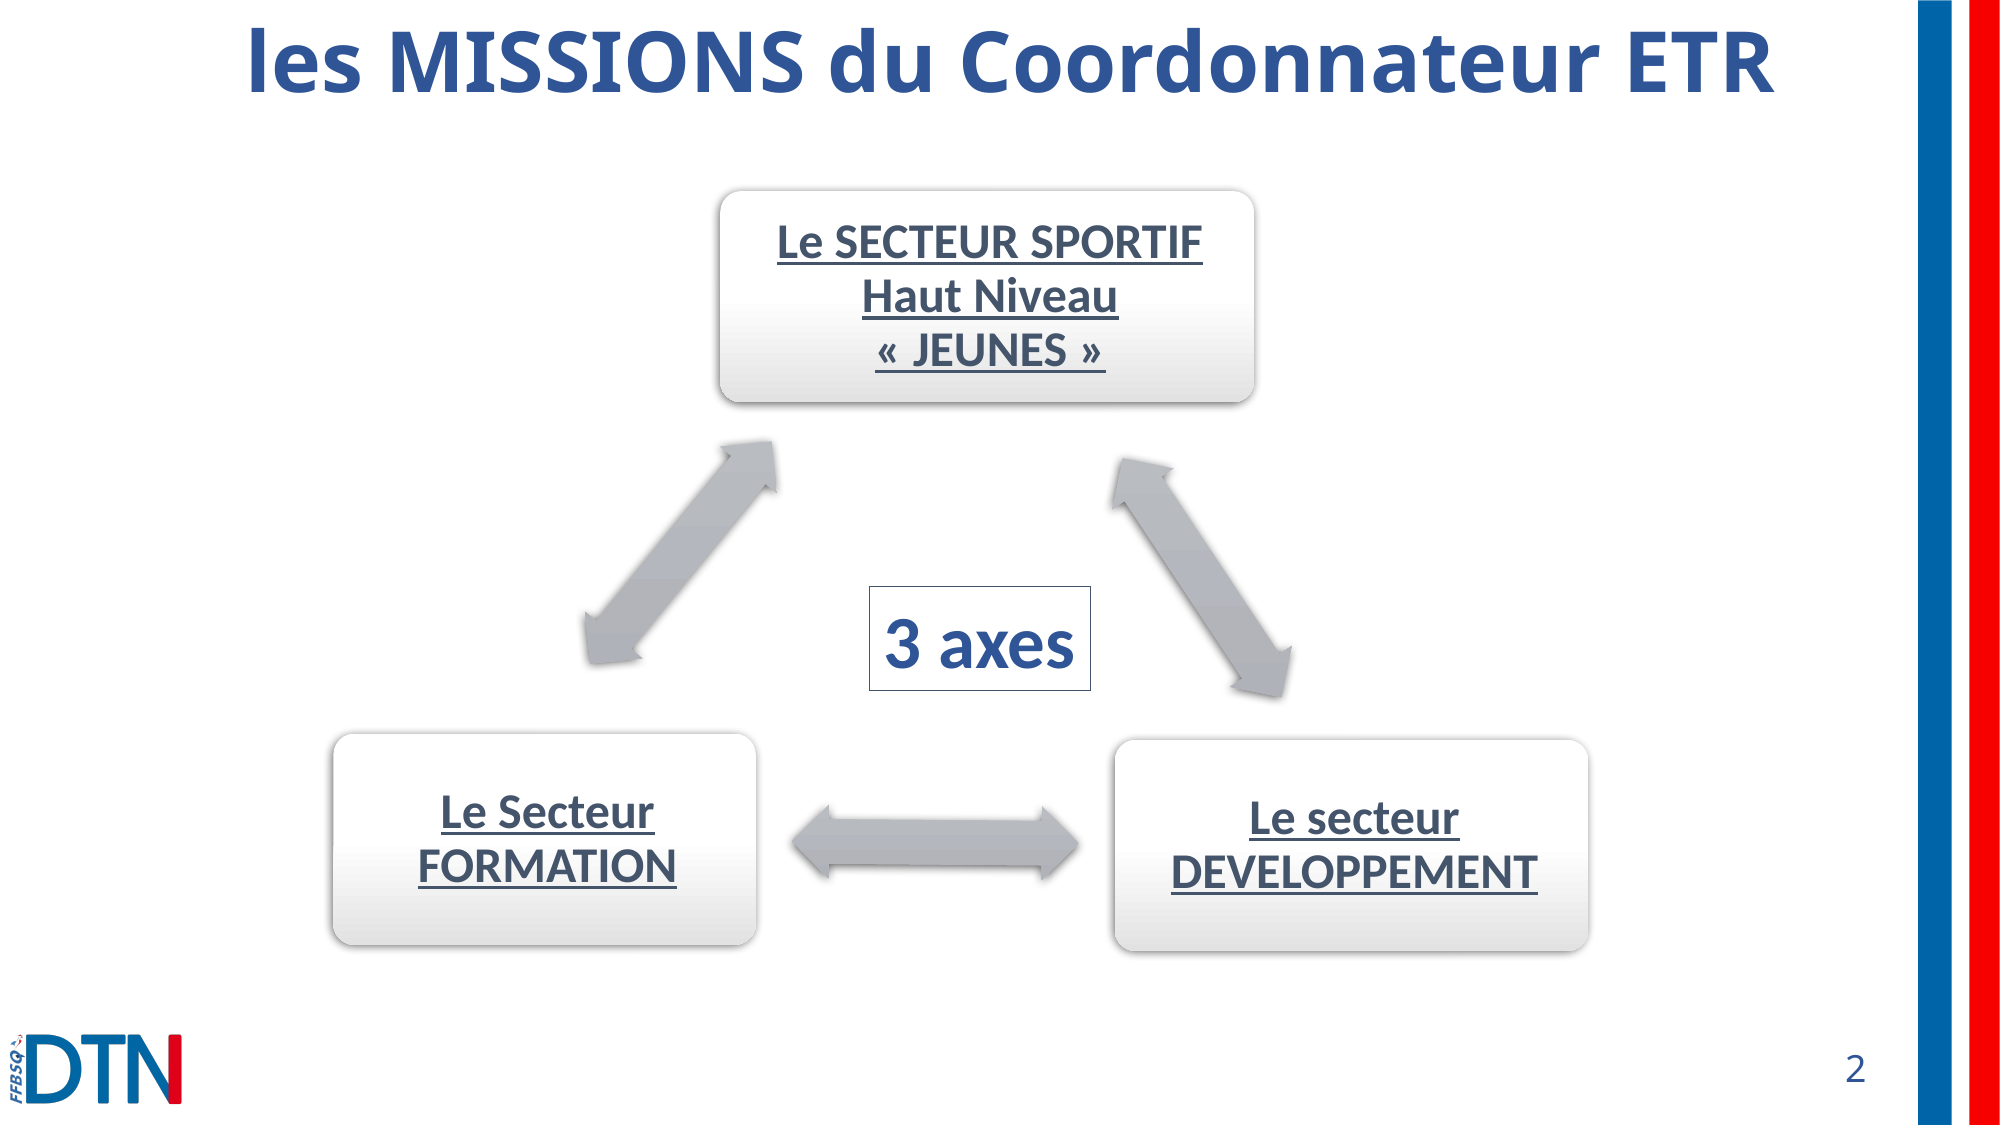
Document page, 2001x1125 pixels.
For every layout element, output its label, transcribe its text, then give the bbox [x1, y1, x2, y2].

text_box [333, 190, 1667, 1007]
text_box [1968, 0, 2000, 1125]
title les MISSIONS du Coordonnateur ETR [137, 11, 1863, 118]
text_box [1917, 0, 1953, 1125]
picture [0, 1010, 213, 1125]
text_box 2 [1830, 1037, 1882, 1097]
